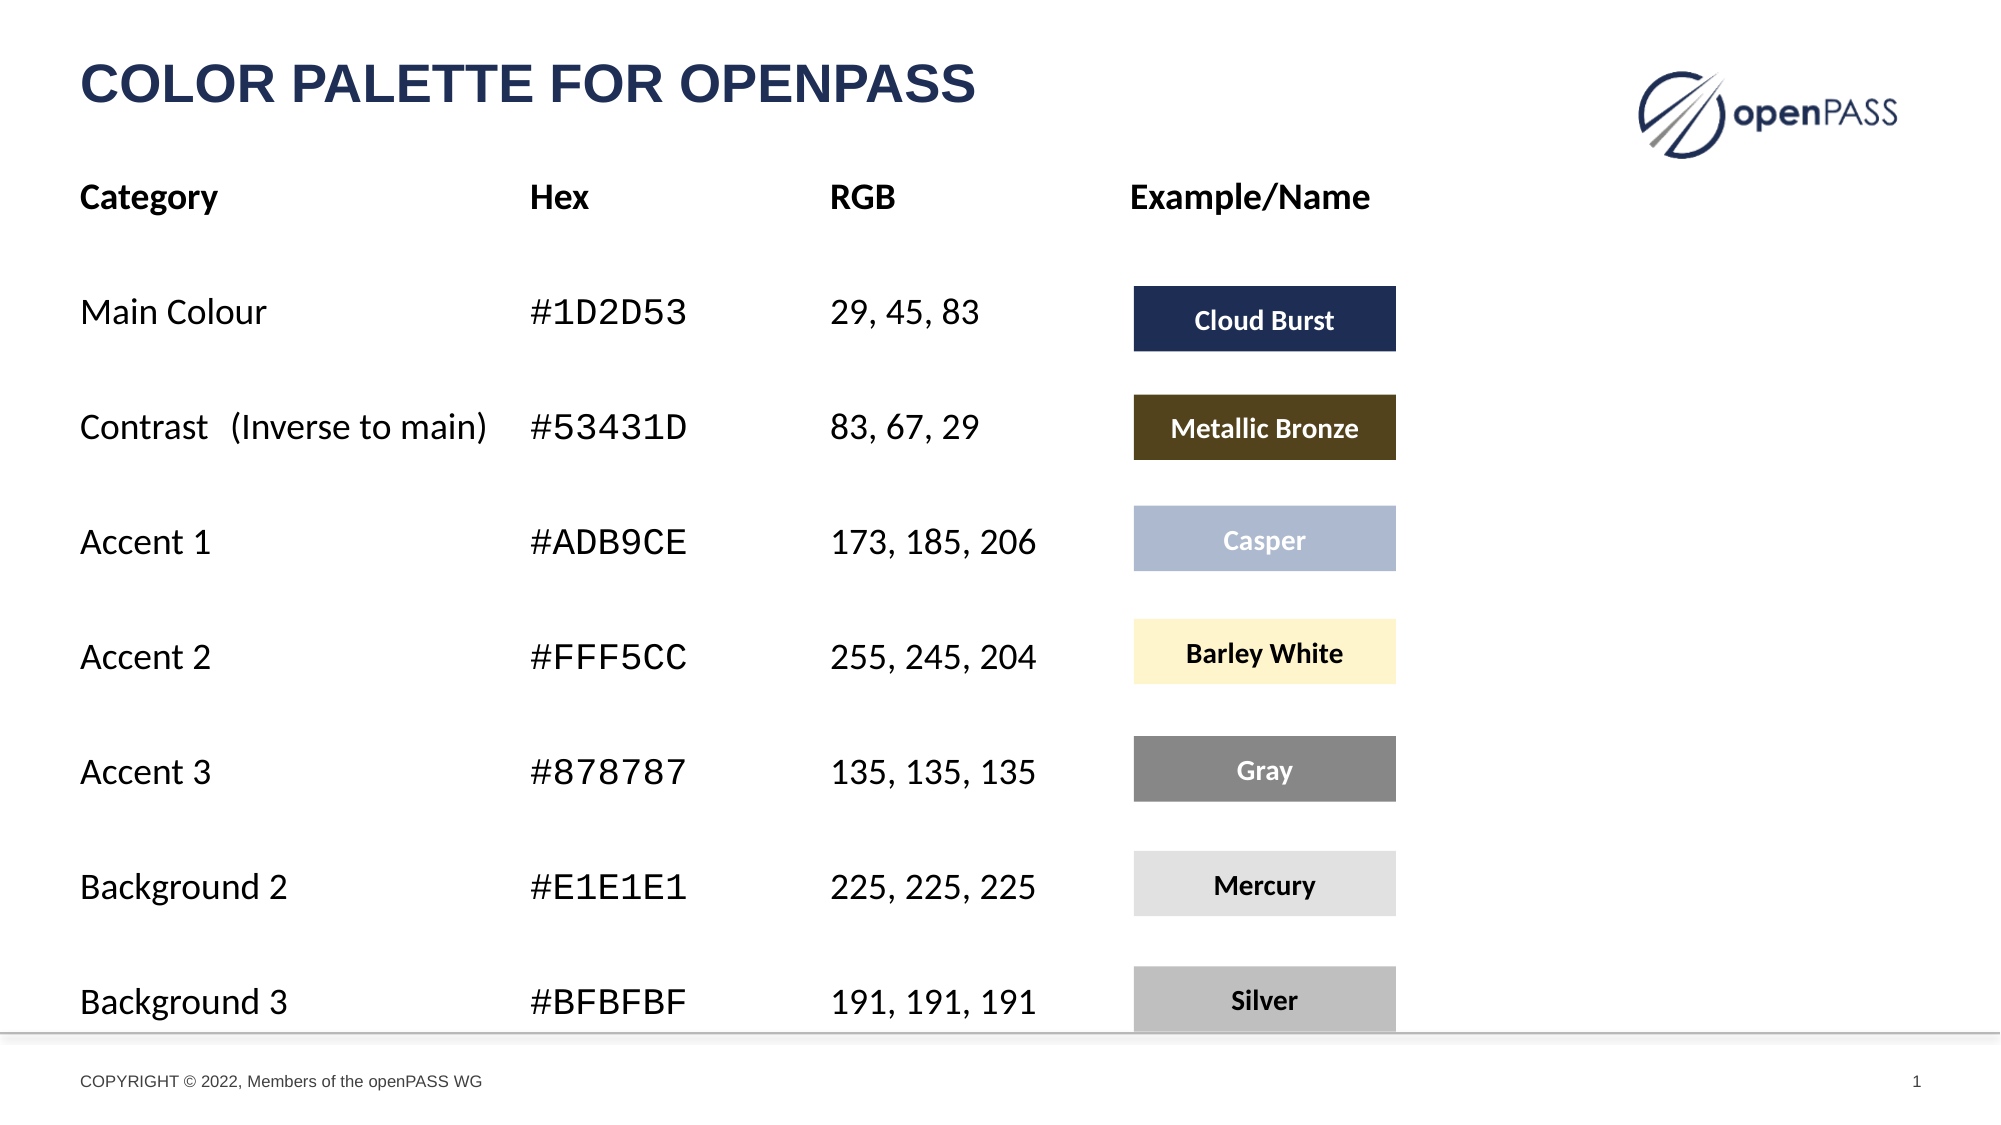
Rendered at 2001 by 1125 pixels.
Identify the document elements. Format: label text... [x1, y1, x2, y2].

picture [1611, 53, 1922, 176]
text_box Metallic Bronze [1132, 393, 1398, 462]
footer COPYRIGHT © 2022, Members of the openPASS WG [80, 1054, 1697, 1109]
text_box Casper [1132, 504, 1398, 573]
text_box Silver [1132, 964, 1398, 1034]
text_box Barley White [1132, 617, 1398, 686]
list Category Hex RGB Example/Name Main Colour #1D2D53 29, 45, 83 Contrast (Inverse to main) #53431D 83, 67, 29 Accent 1 #ADB9CE 173, 185, 206 Accent 2 #FFF5CC 255, 245, 204 Accent 3 #878787 135, 135, 135 Background 2 #E1E1E1 225, 225, 225 Background 3 #BFBFBF 191, 191, 191 [80, 172, 1578, 1005]
text_box Mercury [1132, 849, 1398, 918]
text_box Gray [1132, 734, 1398, 804]
text_box Cloud Burst [1132, 284, 1398, 354]
title Color Palette for openPASS [80, 56, 1628, 172]
slide_number 1 [1736, 1054, 1922, 1109]
